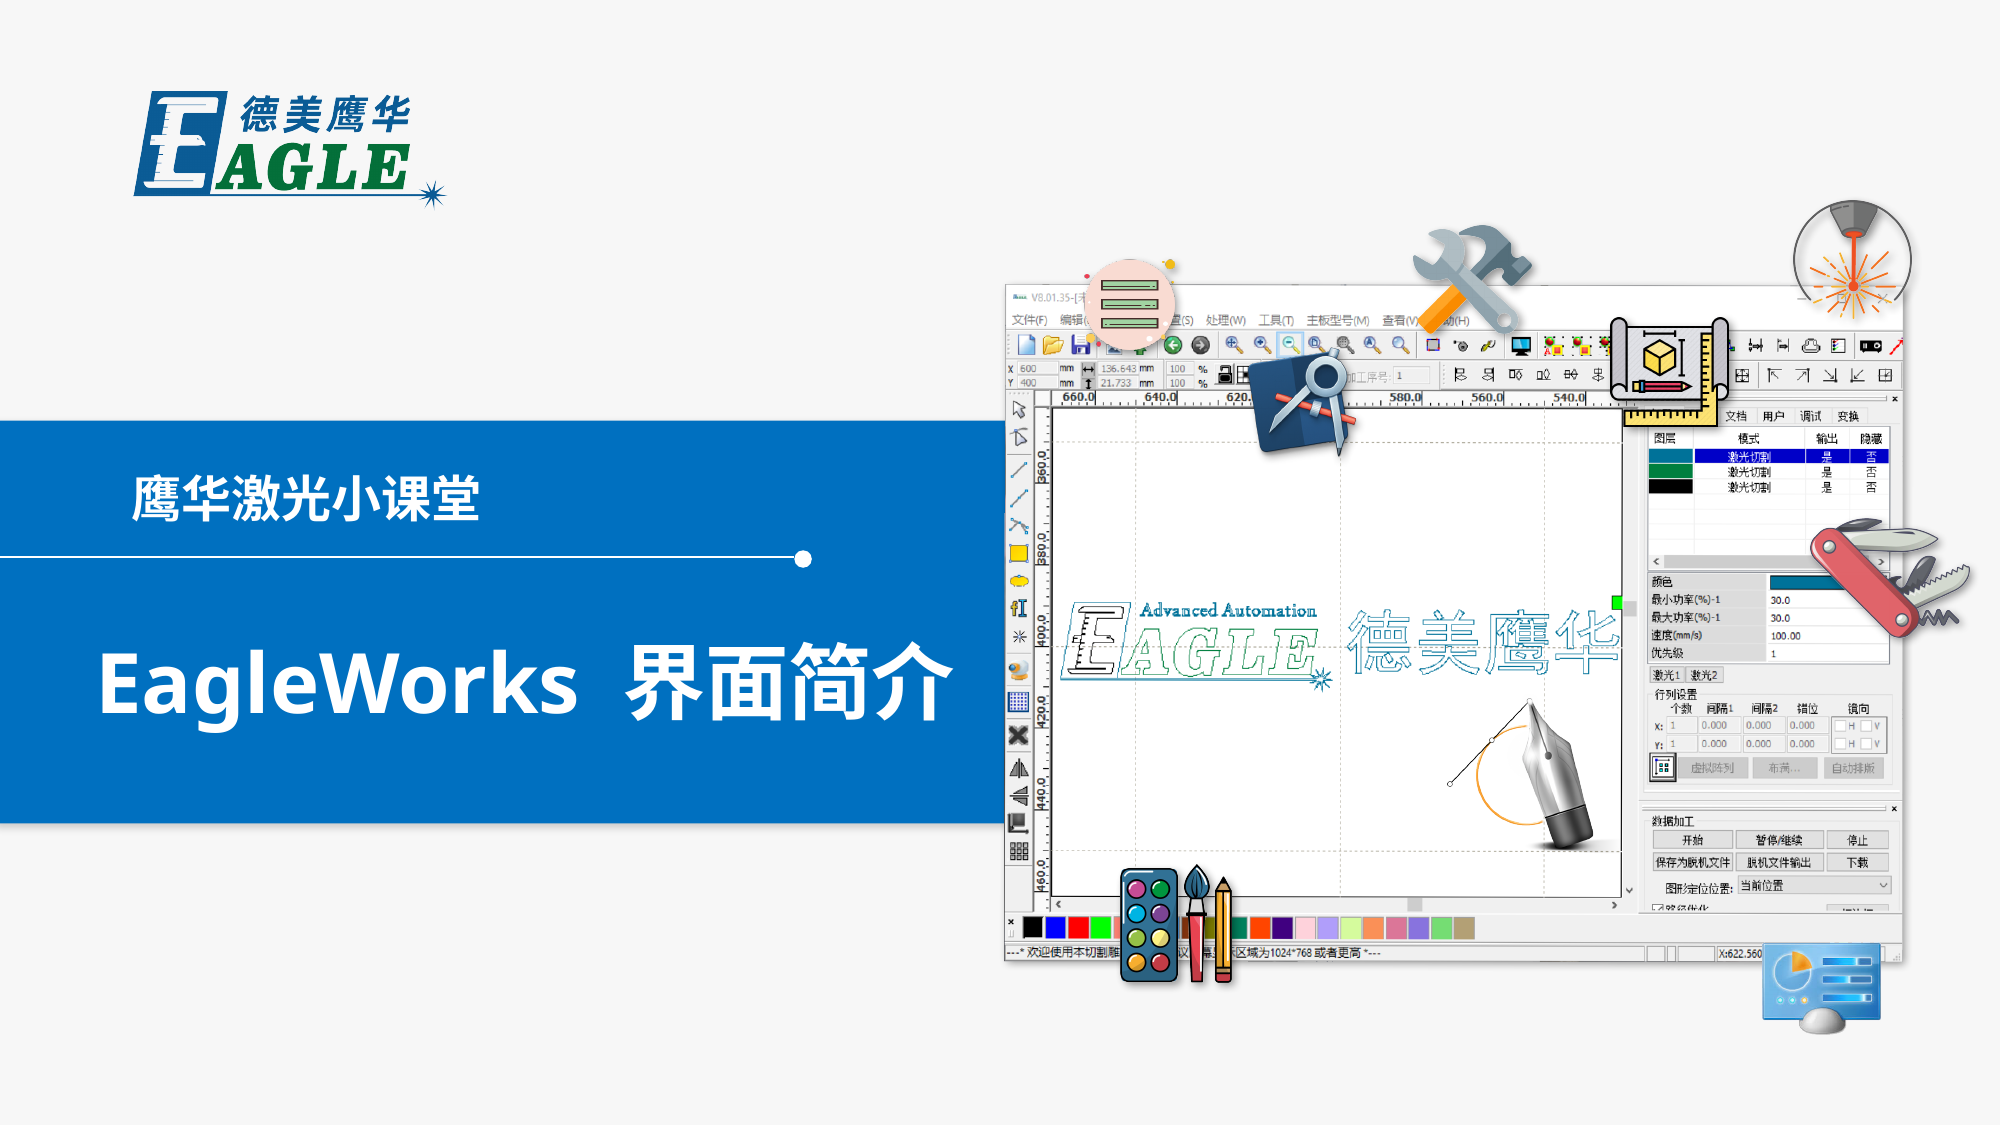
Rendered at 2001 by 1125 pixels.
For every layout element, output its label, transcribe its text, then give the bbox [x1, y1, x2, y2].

text_box EagleWorks 界面简介 [80, 603, 970, 738]
picture [1003, 200, 1970, 1035]
text_box [793, 549, 813, 569]
text_box [0, 420, 1002, 824]
text_box 鹰华激光小课堂 [116, 459, 497, 535]
picture [133, 91, 448, 211]
